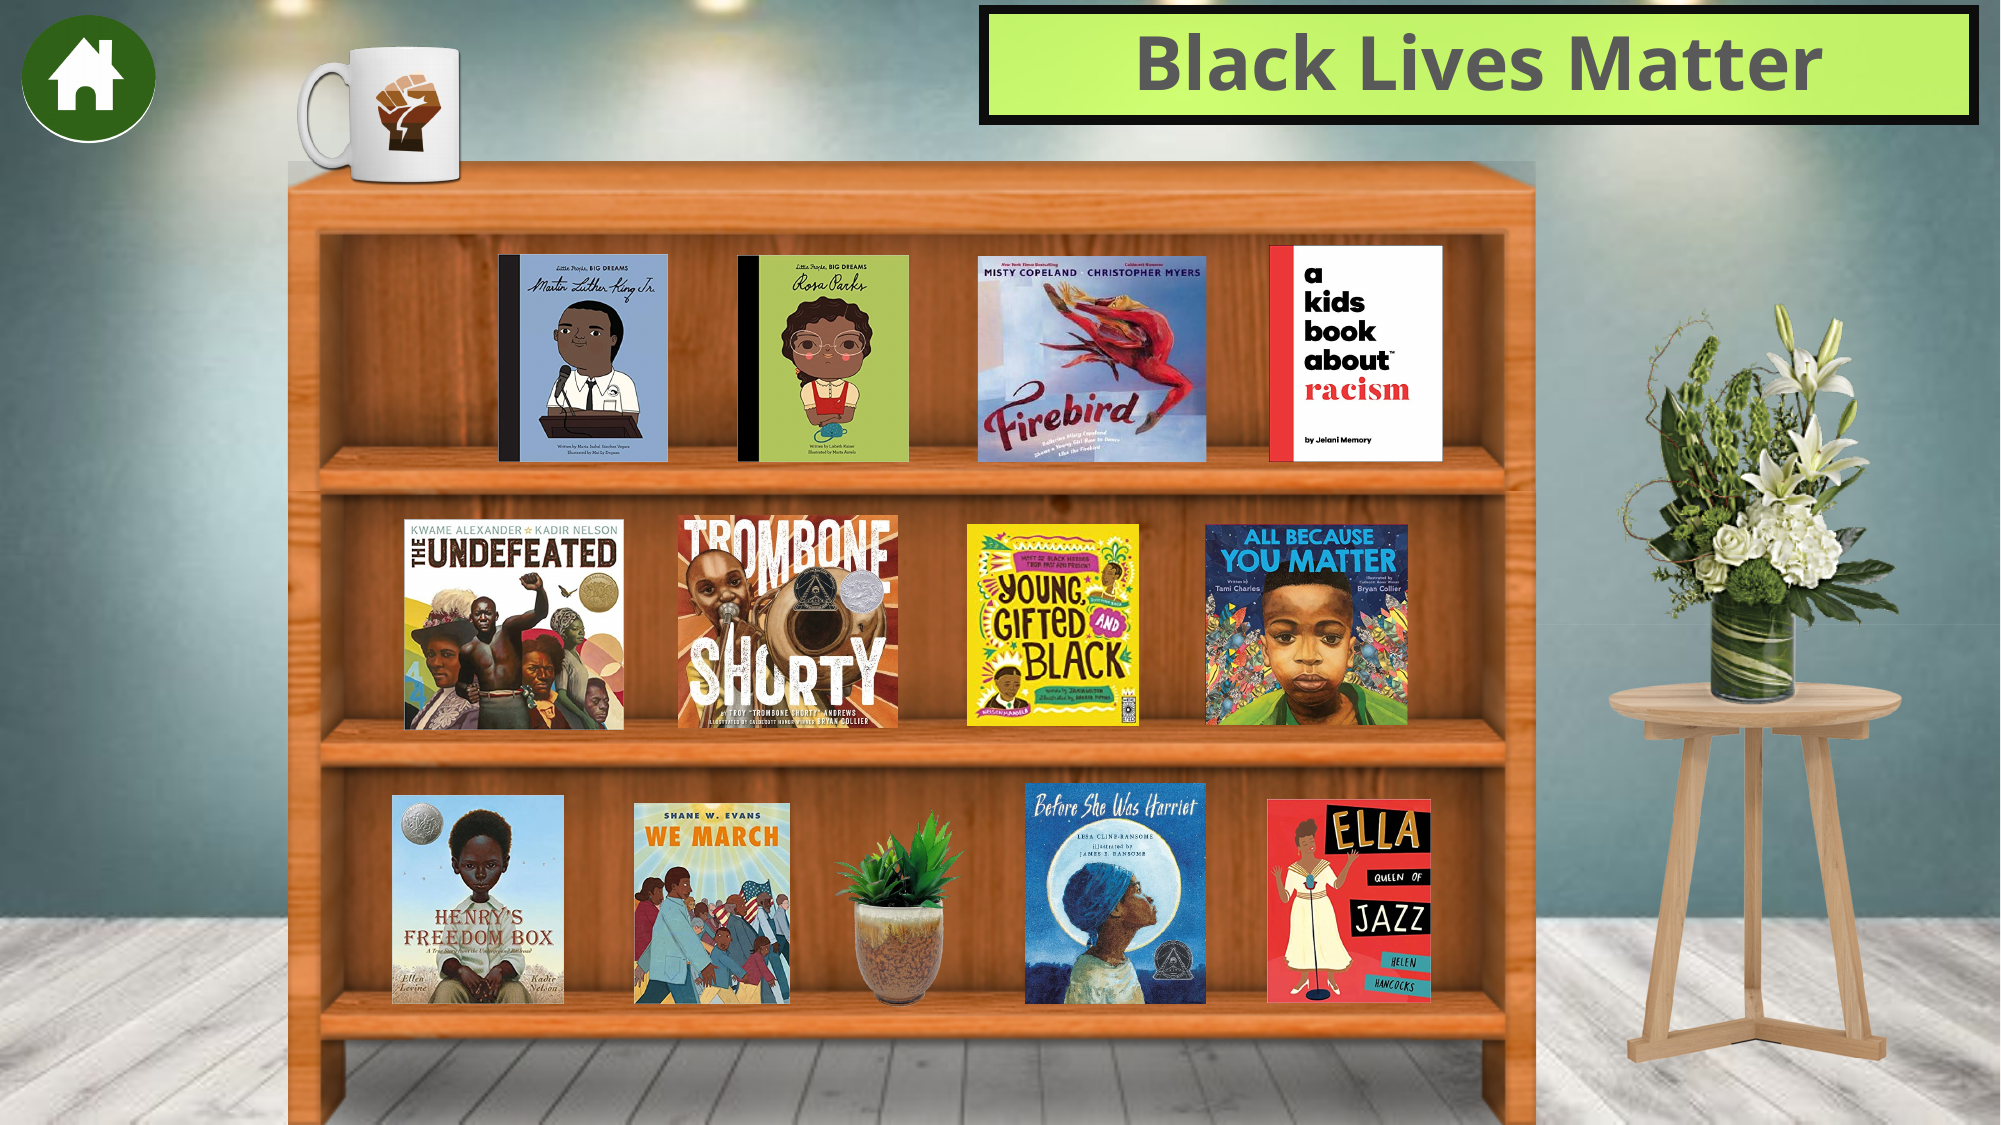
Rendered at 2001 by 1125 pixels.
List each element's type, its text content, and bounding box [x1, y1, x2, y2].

picture [967, 524, 1139, 726]
picture [831, 805, 968, 1010]
picture [1267, 799, 1431, 1003]
picture [678, 515, 898, 728]
picture [634, 803, 790, 1004]
picture [404, 520, 624, 730]
picture [1269, 245, 1443, 462]
picture [1205, 524, 1408, 725]
picture [392, 795, 564, 1004]
picture [498, 254, 668, 462]
picture [0, 0, 2001, 1125]
picture [977, 256, 1207, 462]
picture [736, 255, 909, 462]
text_box Black Lives Matter [984, 9, 1975, 120]
picture [1024, 783, 1206, 1004]
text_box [287, 161, 1537, 1125]
